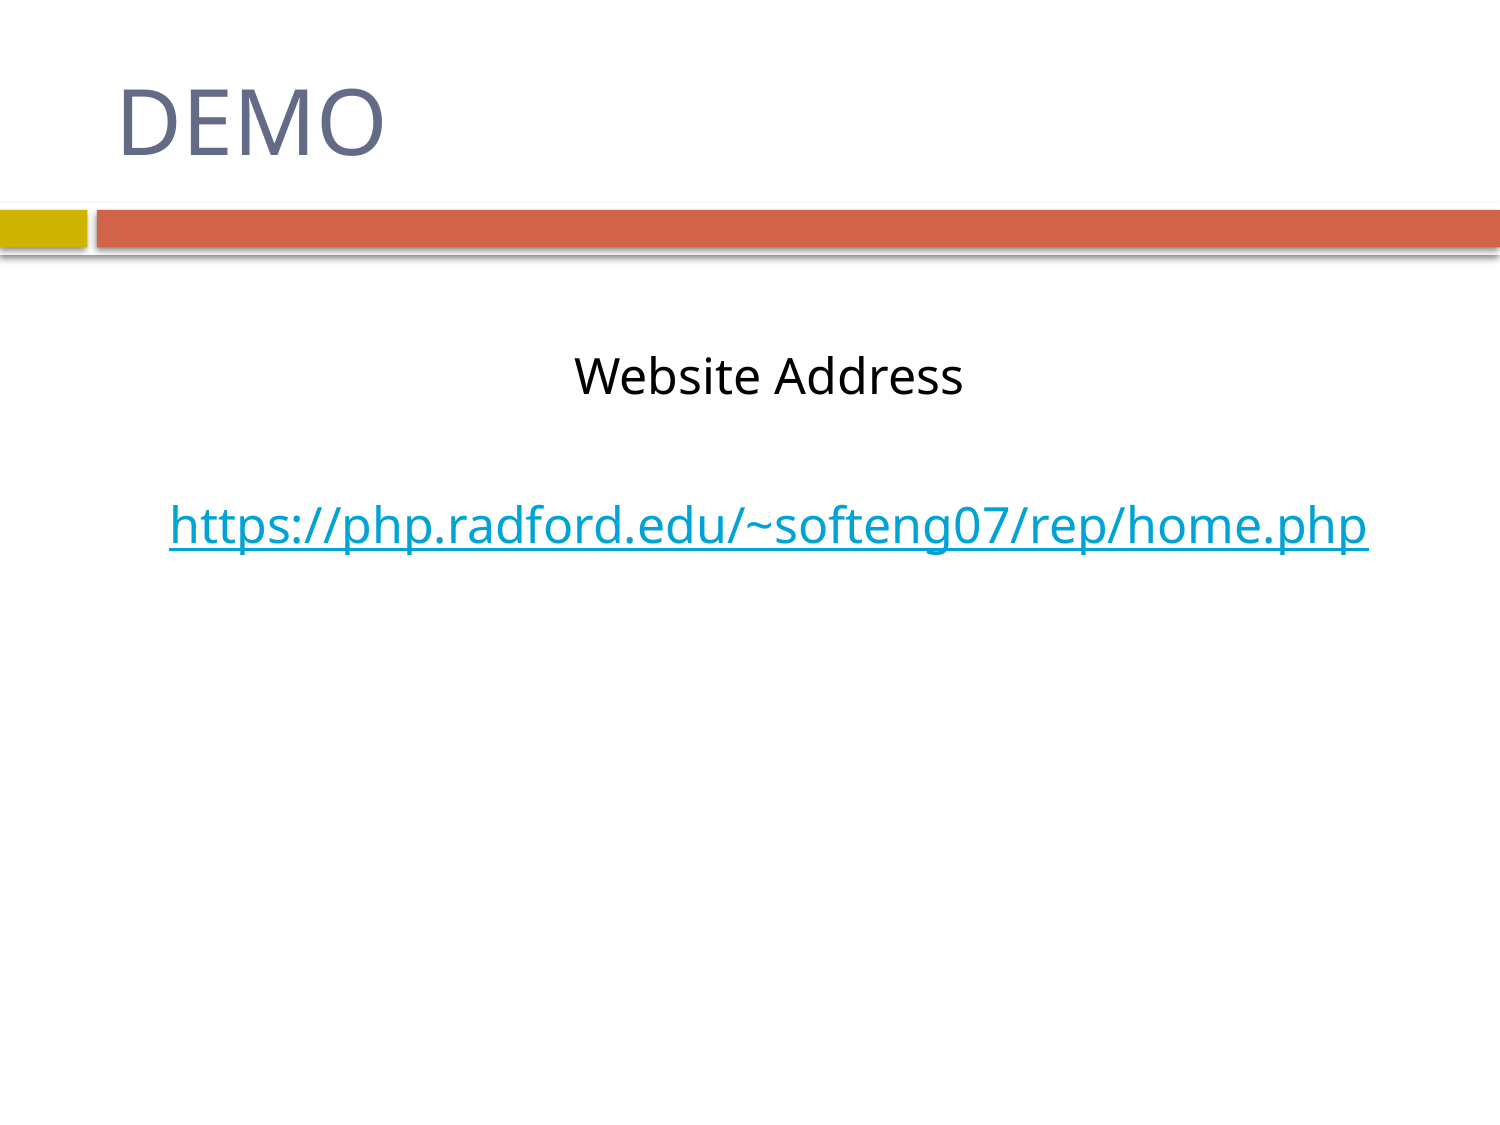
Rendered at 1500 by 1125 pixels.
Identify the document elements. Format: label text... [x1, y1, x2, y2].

title DEMO [100, 37, 1439, 201]
list Website Address https://php.radford.edu/~softeng07/rep/home.php [100, 262, 1439, 1001]
